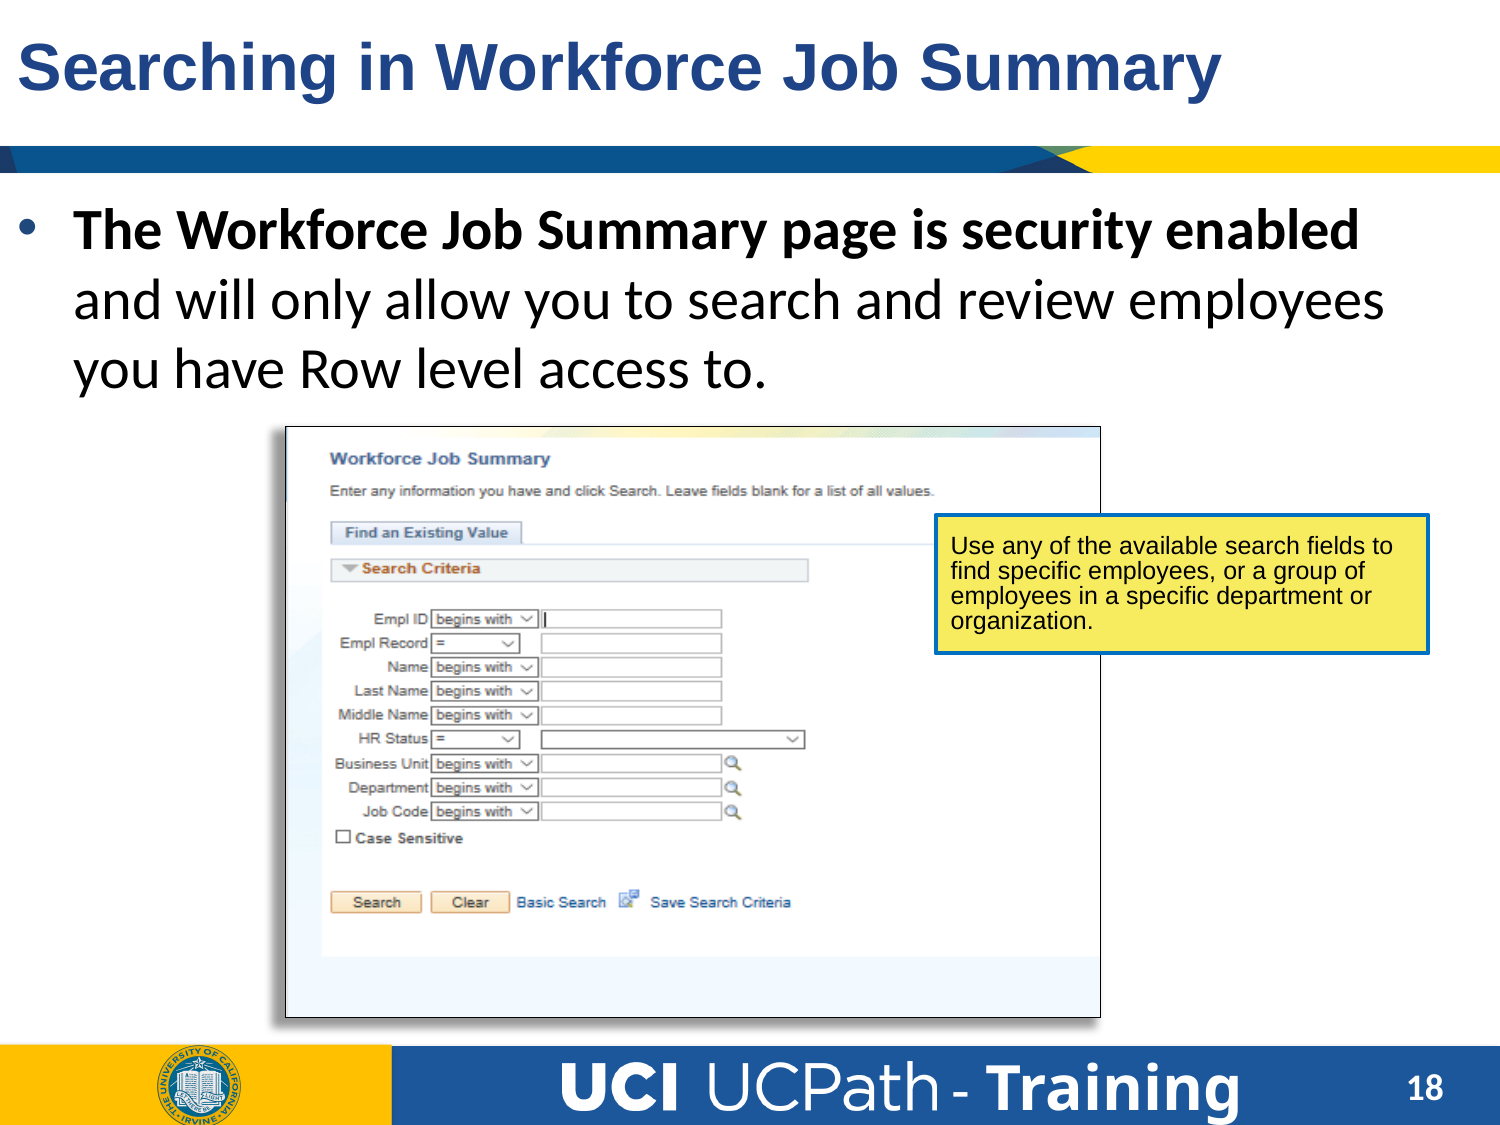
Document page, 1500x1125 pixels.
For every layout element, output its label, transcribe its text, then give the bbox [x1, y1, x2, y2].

picture [157, 1045, 241, 1125]
text_box Use any of the available search fields to find specific employees, or a group of employees in a specific department or organization. [1106, 515, 1429, 654]
picture [285, 426, 1102, 1019]
picture [562, 1061, 937, 1111]
list The Workforce Job Summary page is security enabled and will only allow you to search and review employees you have Row level access to. [2, 183, 1431, 516]
title Searching in Workforce Job Summary [2, 12, 1480, 115]
picture [0, 120, 1500, 251]
